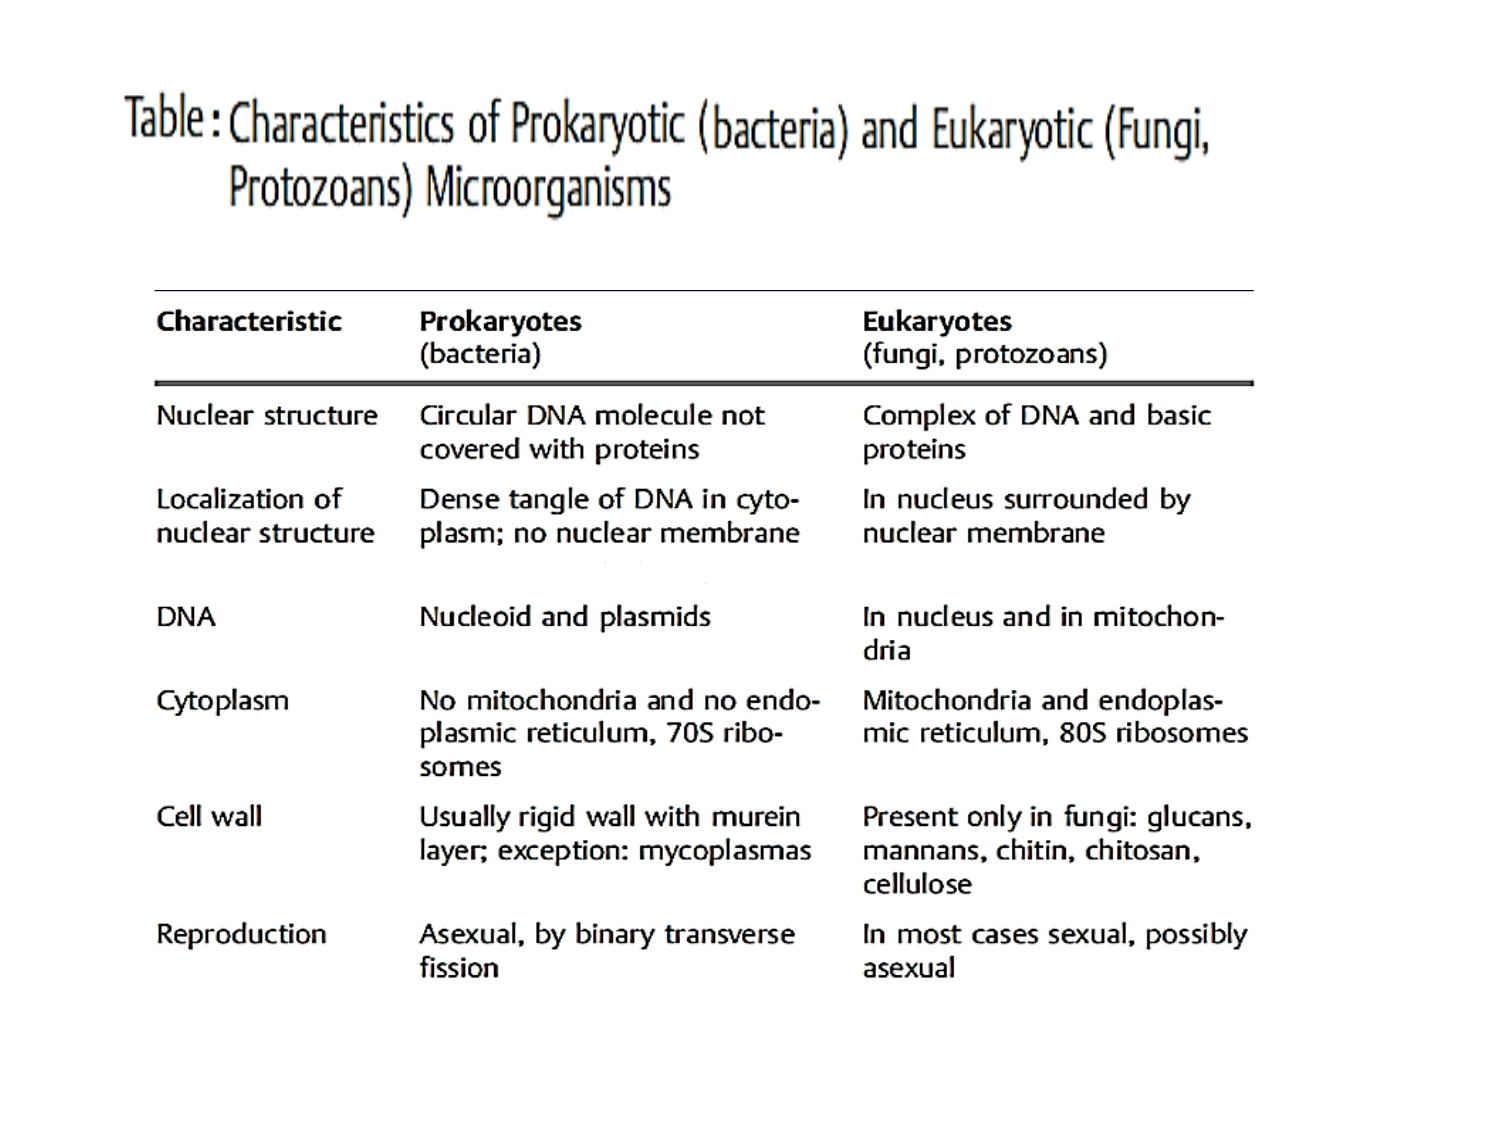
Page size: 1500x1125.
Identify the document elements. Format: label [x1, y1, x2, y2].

picture [111, 68, 1223, 224]
picture [139, 290, 1259, 988]
